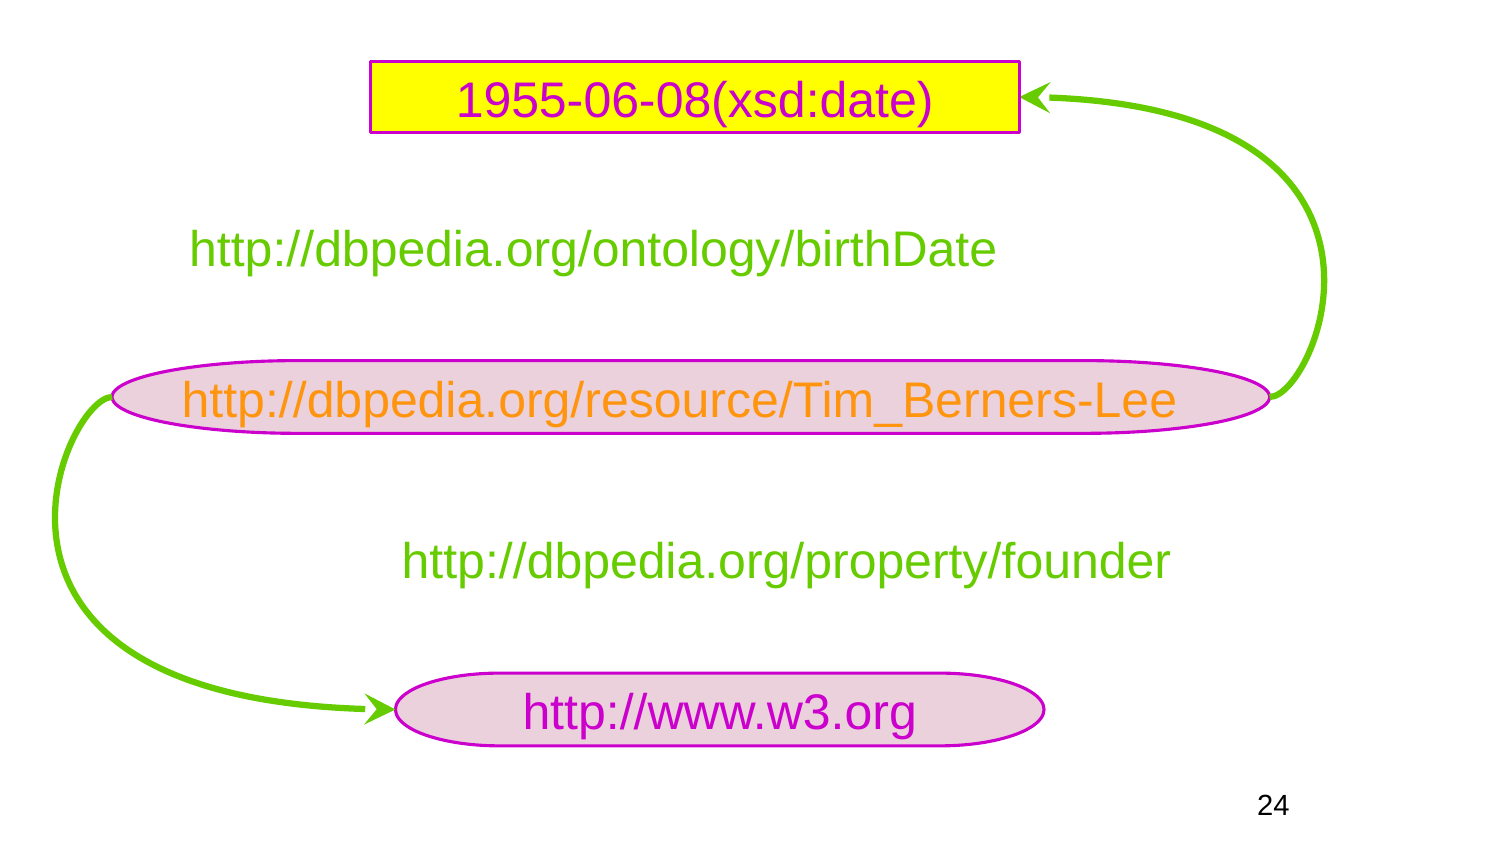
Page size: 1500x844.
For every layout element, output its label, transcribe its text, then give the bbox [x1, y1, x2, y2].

text_box http://dbpedia.org/ontology/birthDate [174, 201, 1013, 300]
text_box http://dbpedia.org/resource/Tim_Berners-Lee [112, 360, 1263, 434]
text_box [111, 396, 396, 710]
text_box http://dbpedia.org/property/founder [400, 513, 1307, 612]
slide_number 24 [1241, 771, 1332, 836]
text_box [1018, 96, 1270, 398]
text_box 1955-06-08(xsd:date) [370, 61, 1020, 133]
text_box http://www.w3.org [397, 673, 1045, 746]
